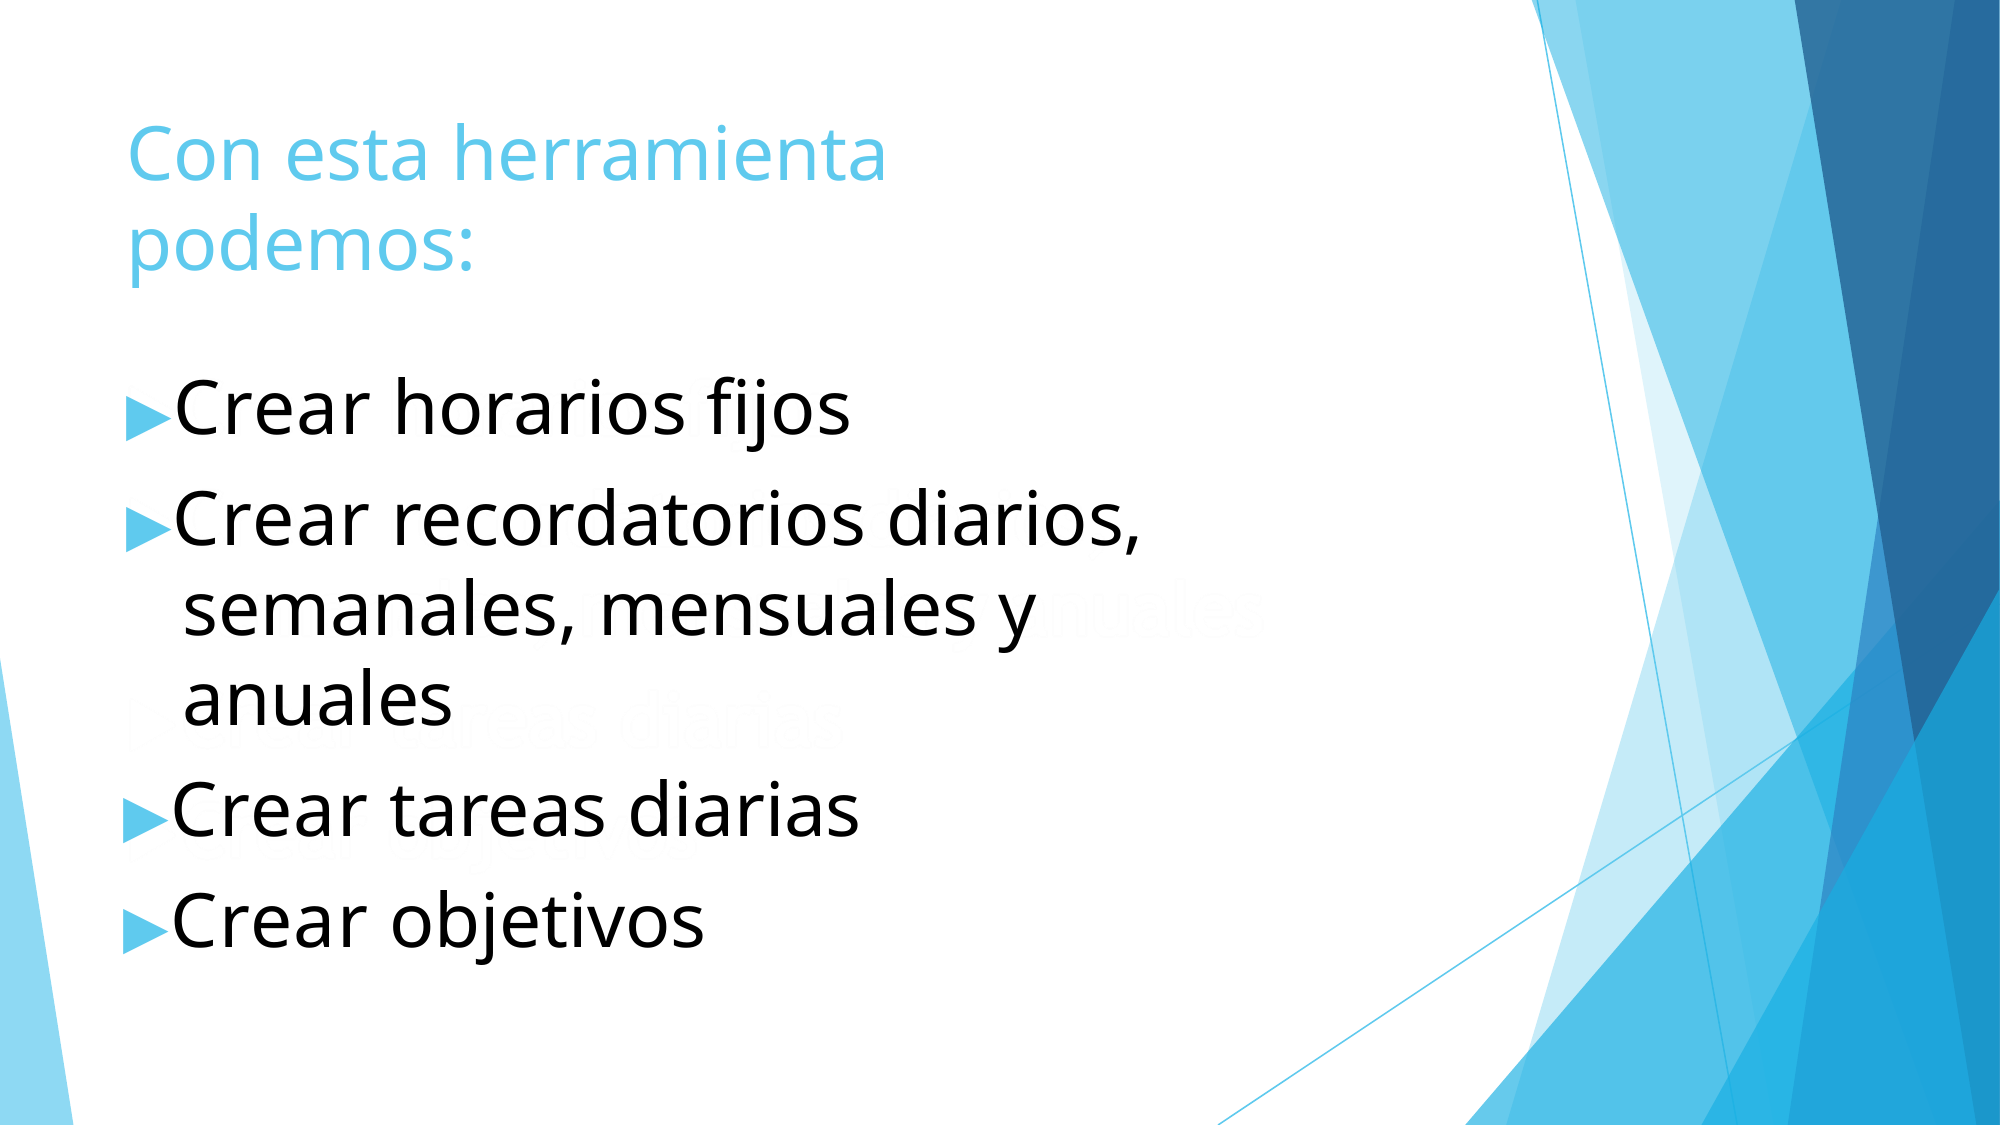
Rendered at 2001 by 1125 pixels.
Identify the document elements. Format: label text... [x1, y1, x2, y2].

text_box Con esta herramienta podemos: [124, 103, 1202, 286]
text_box ▶Crear horarios fijos ▶Crear recordatorios diarios, semanales, mensuales y anuales ▶Crear tareas diarias ▶Crear objetivos [124, 932, 1266, 963]
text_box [87, 334, 1313, 924]
